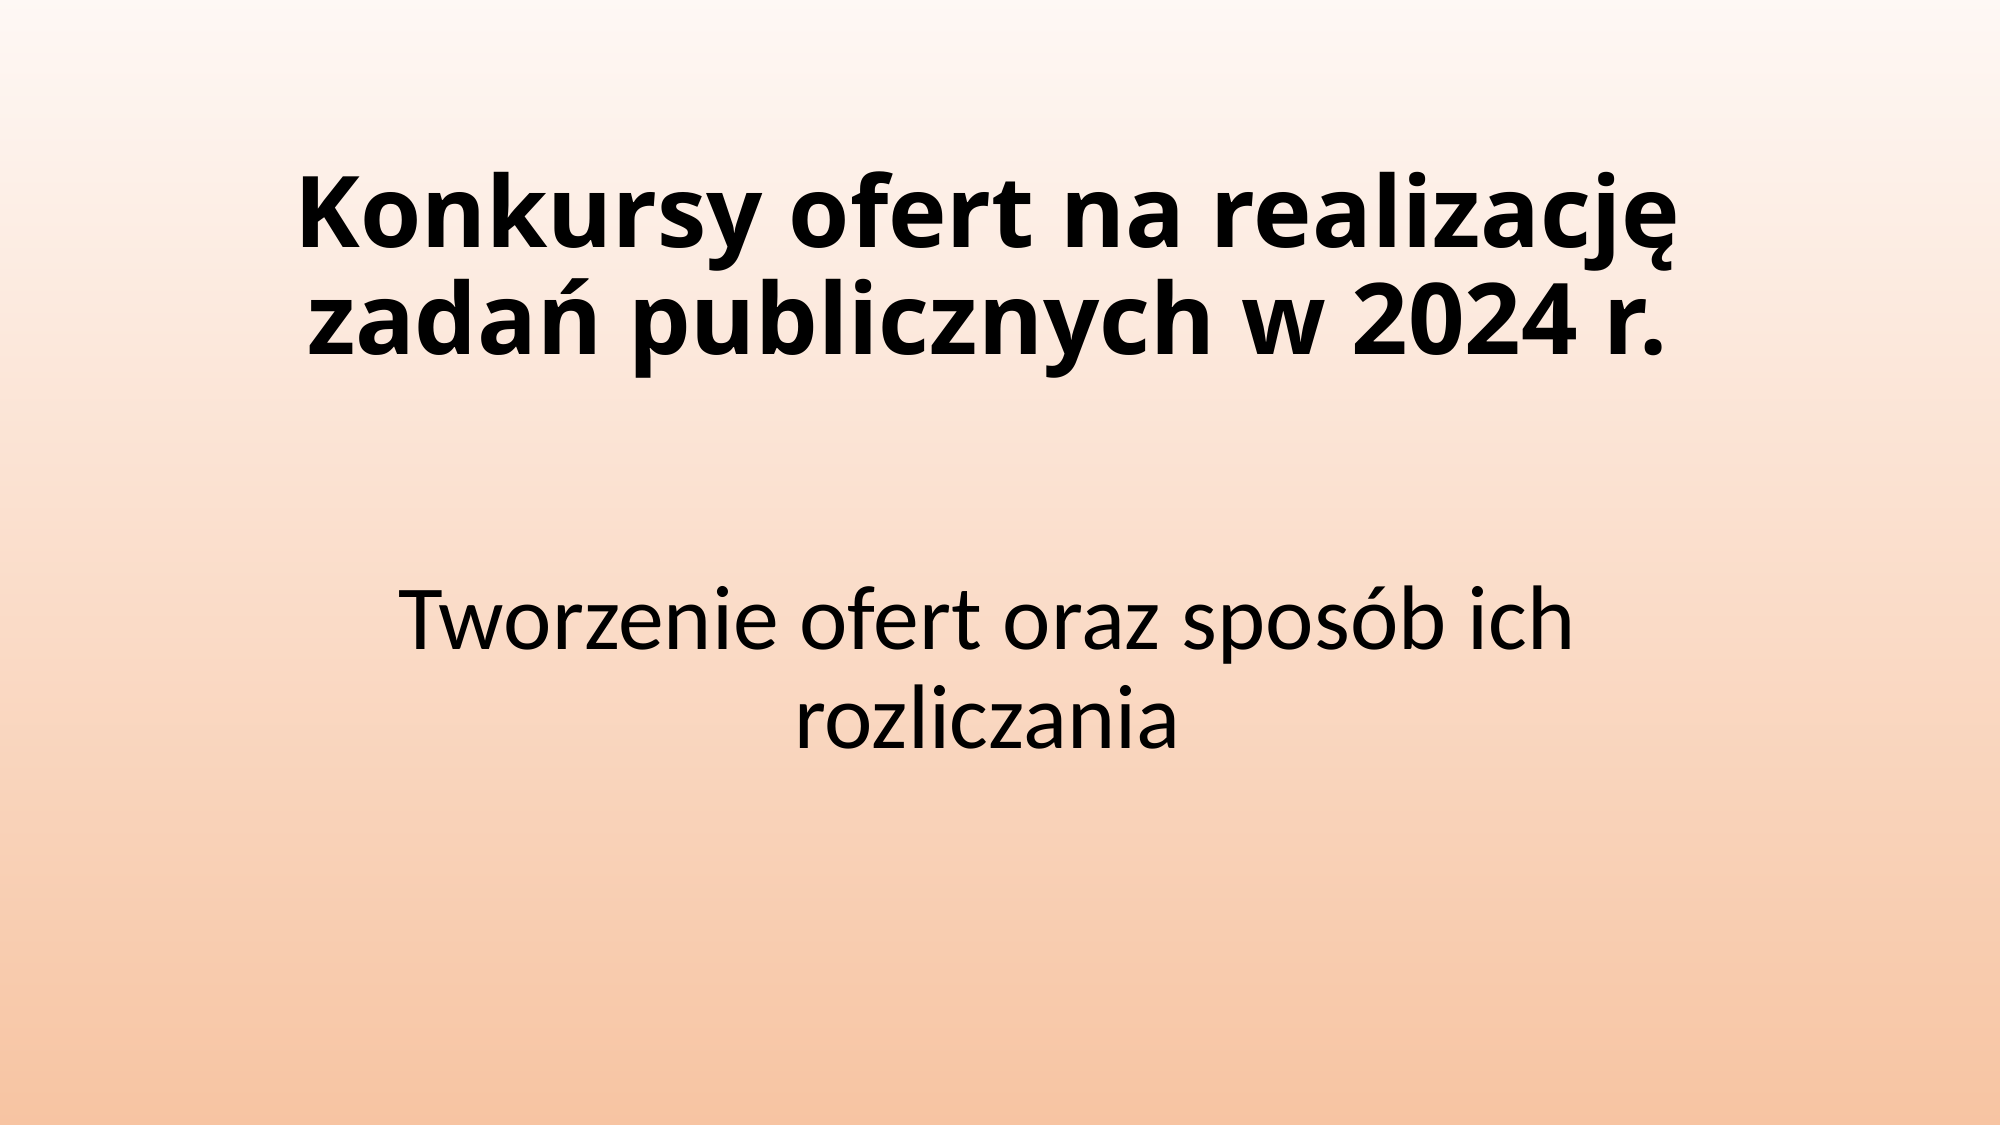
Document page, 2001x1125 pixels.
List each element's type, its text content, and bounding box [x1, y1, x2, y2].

title Konkursy ofert na realizację zadań publicznych w 2024 r. [237, 88, 1738, 470]
subtitle Tworzenie ofert oraz sposób ich rozliczania [237, 562, 1738, 835]
